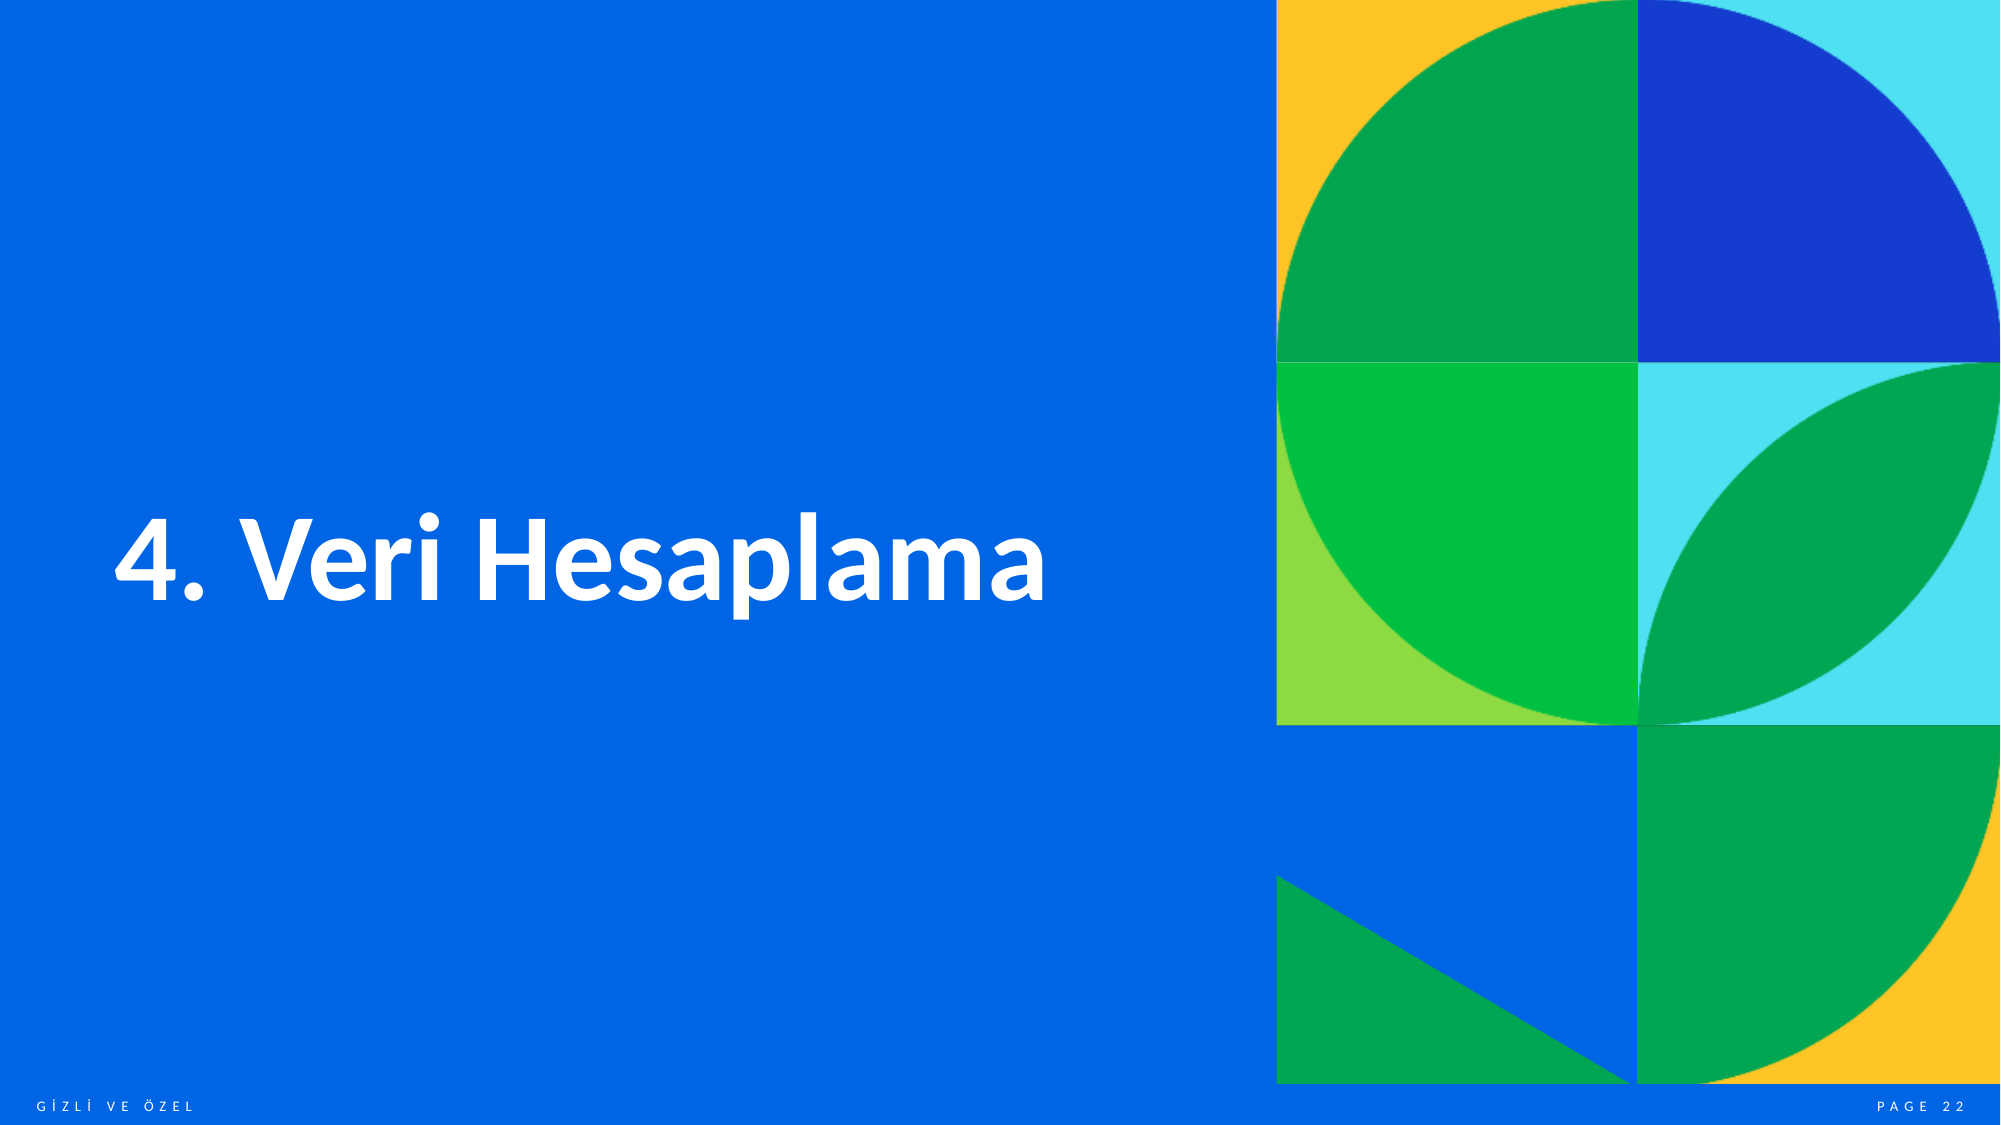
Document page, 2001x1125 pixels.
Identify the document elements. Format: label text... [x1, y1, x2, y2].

picture [1277, 0, 2001, 1084]
list 4. Veri Hesaplama [99, 115, 1130, 986]
